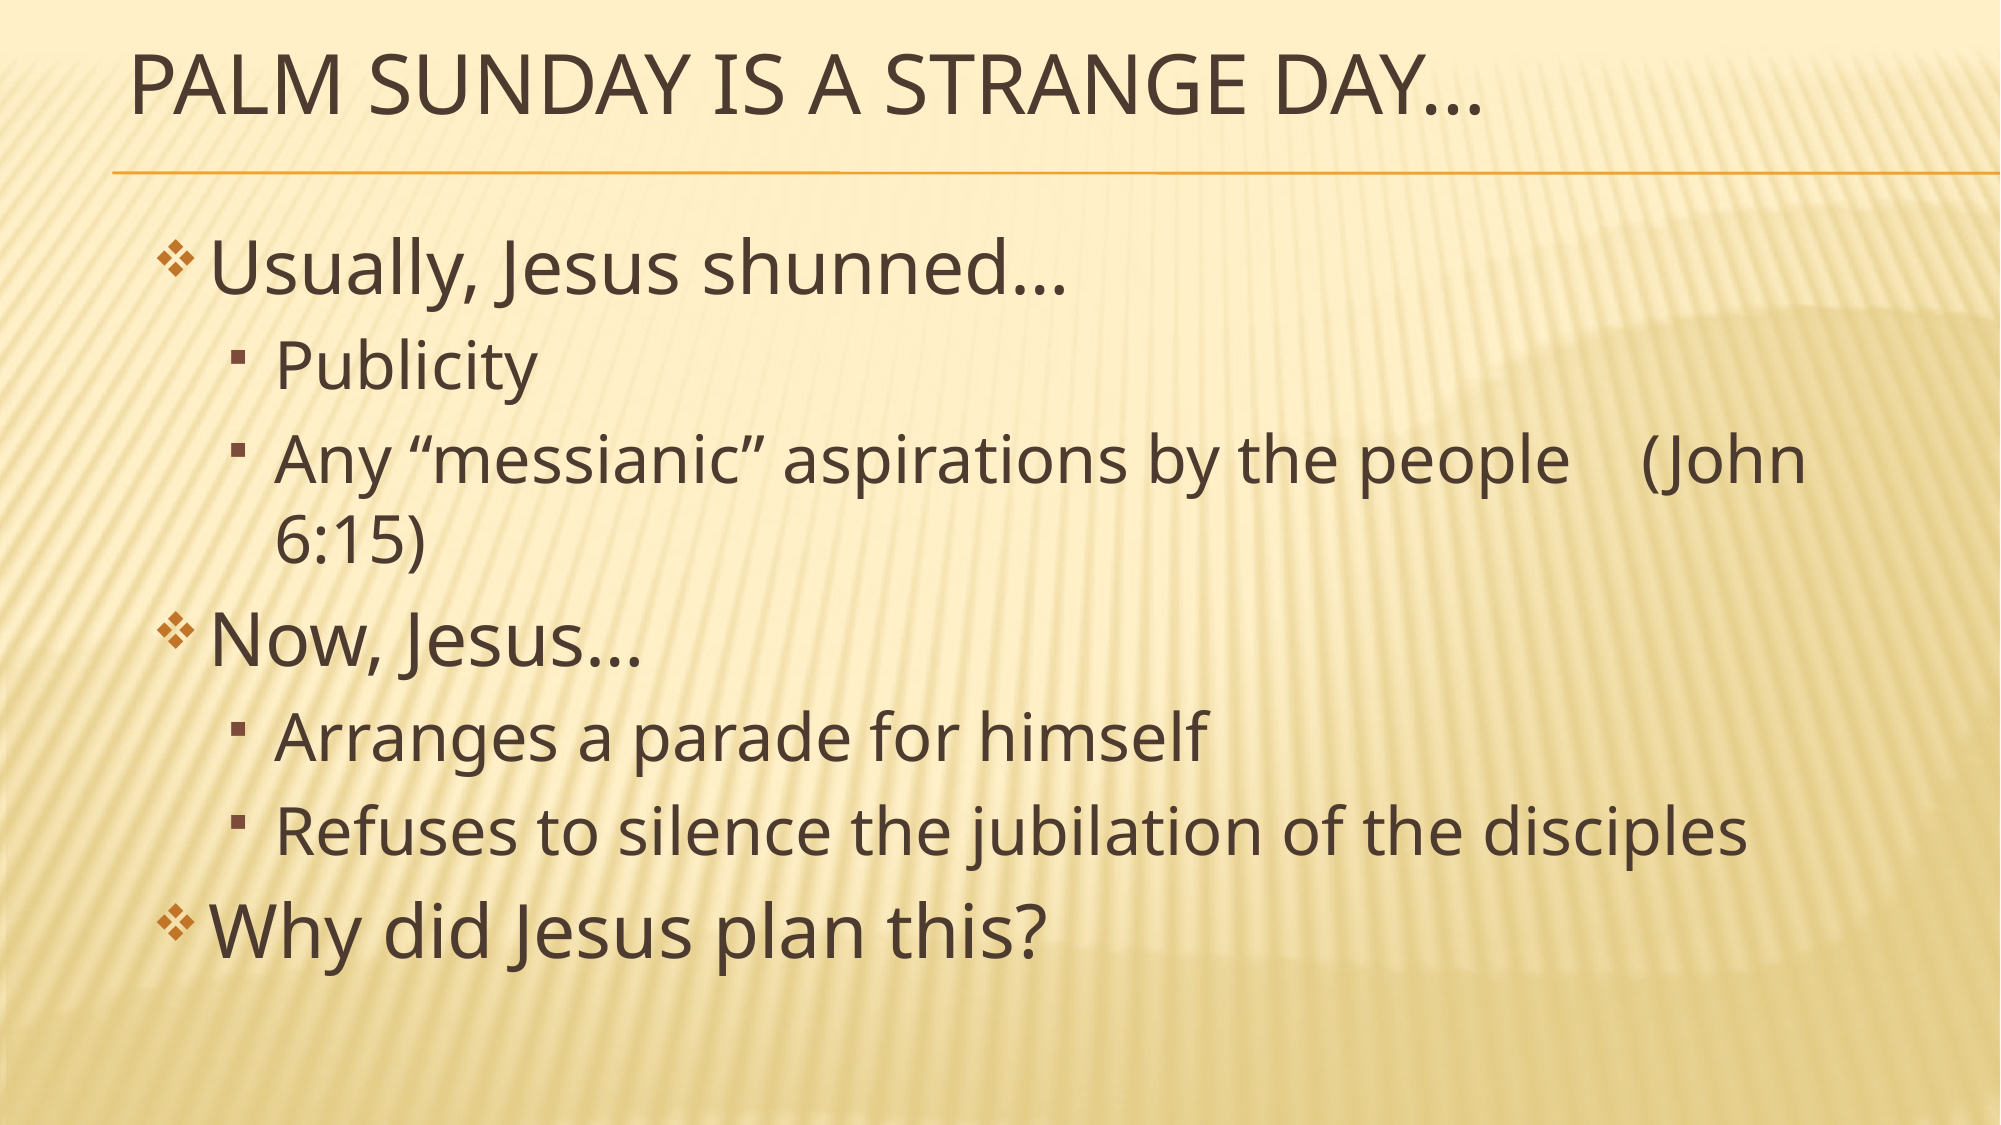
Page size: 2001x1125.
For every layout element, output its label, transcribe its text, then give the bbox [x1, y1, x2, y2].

list Usually, Jesus shunned… Publicity Any “messianic” aspirations by the people (John 6:15) Now, Jesus… Arranges a parade for himself Refuses to silence the jubilation of the disciples Why did Jesus plan this? [137, 212, 1863, 1100]
title Palm Sunday is a Strange Day… [112, 0, 1688, 163]
